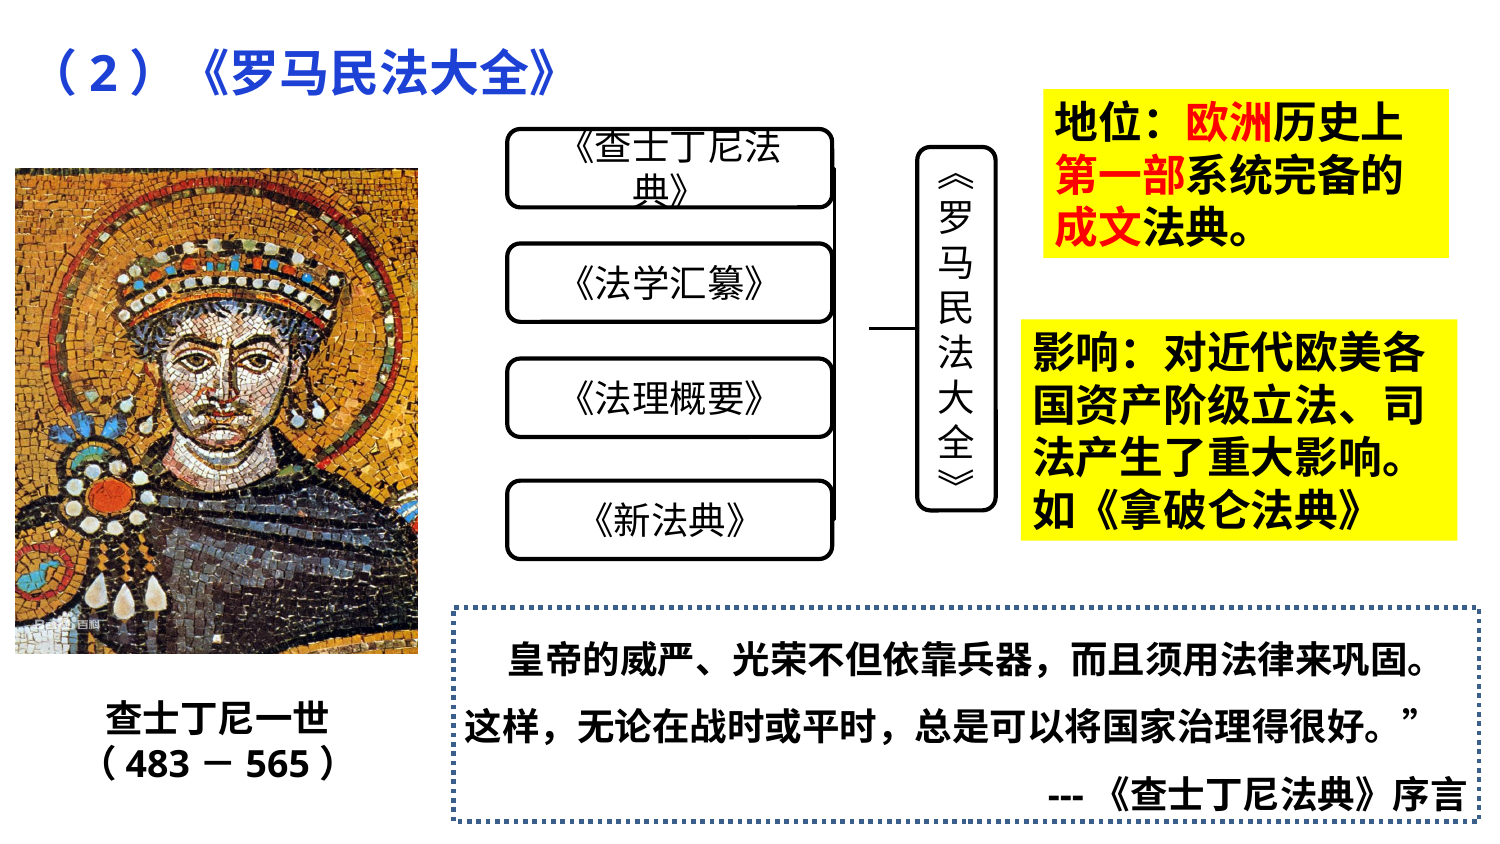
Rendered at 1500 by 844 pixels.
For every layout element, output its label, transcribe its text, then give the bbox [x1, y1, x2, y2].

text_box 皇帝的威严、光荣不但依靠兵器，而且须用法律来巩固。这样，无论在战时或平时，总是可以将国家治理得很好。” ---《查士丁尼法典》序言 [453, 607, 1480, 822]
text_box 地位：欧洲历史上第一部系统完备的成文法典。 [1043, 89, 1449, 258]
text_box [506, 128, 996, 560]
text_box 查士丁尼一世 （483－565） [0, 689, 436, 791]
picture [15, 167, 418, 655]
text_box （2）《罗马民法大全》 [15, 36, 602, 108]
text_box 影响：对近代欧美各国资产阶级立法、司法产生了重大影响。如《拿破仑法典》 [1020, 319, 1458, 541]
